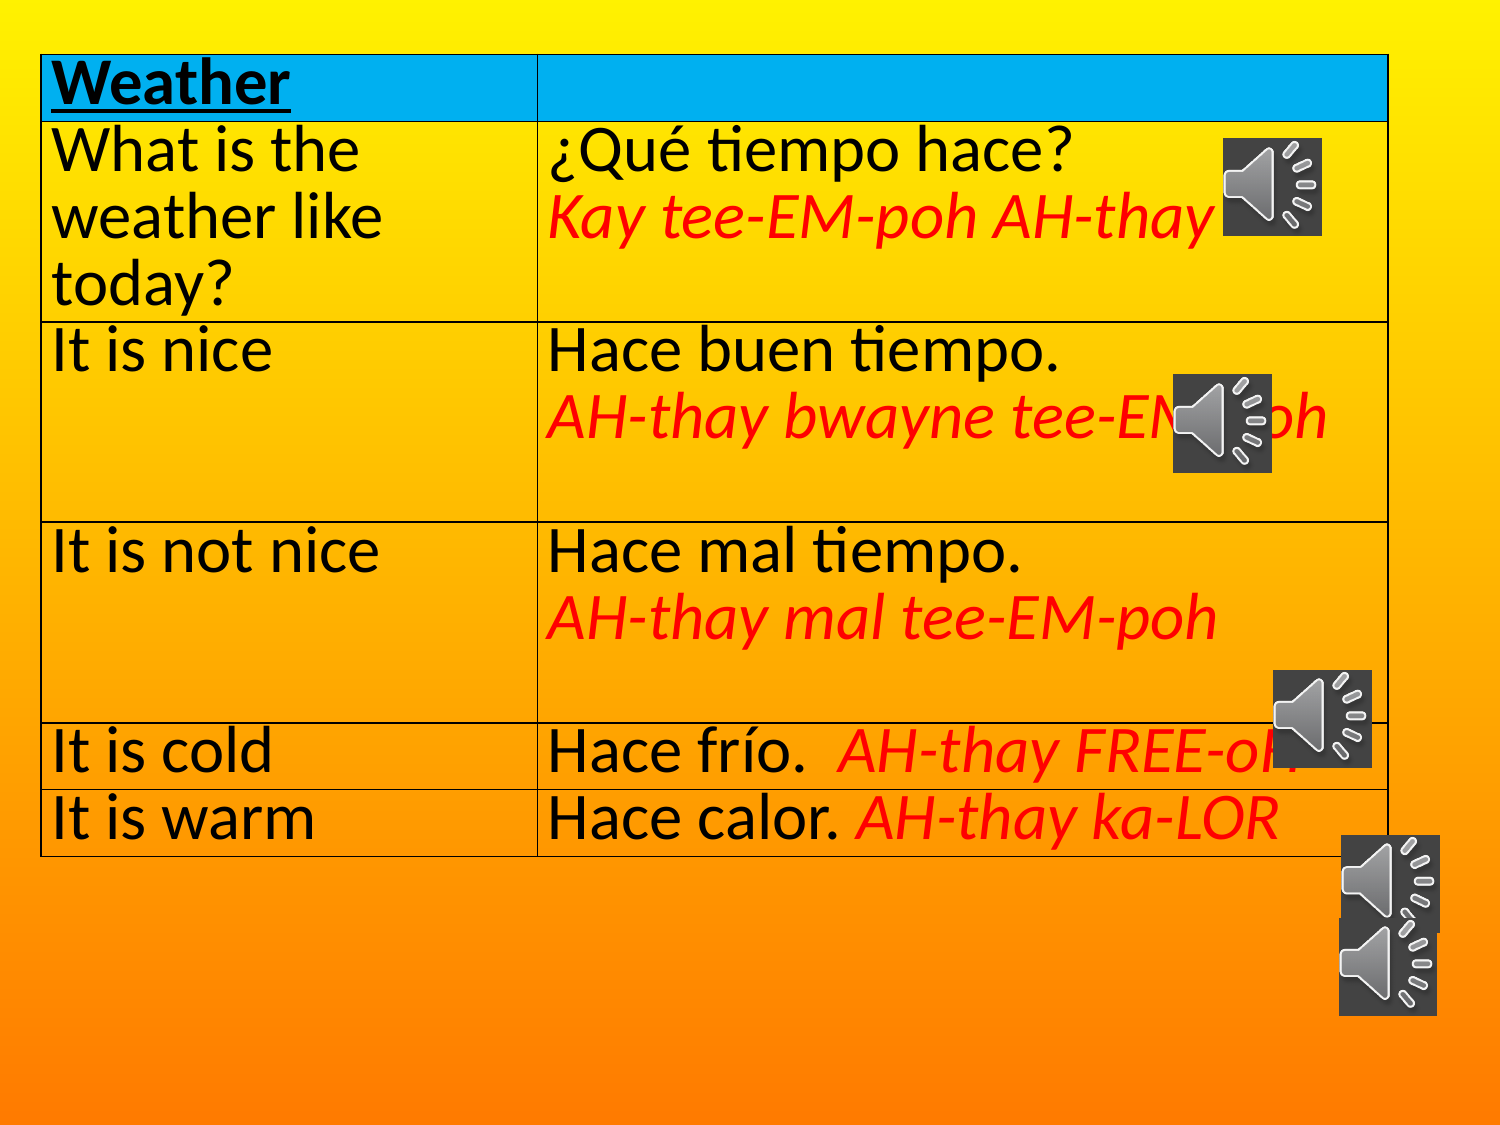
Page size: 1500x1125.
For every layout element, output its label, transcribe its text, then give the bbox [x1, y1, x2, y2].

table_cell Hace calor. AH-thay ka-LOR [538, 790, 1387, 856]
table_cell It is cold [42, 724, 537, 789]
table_cell ¿Qué tiempo hace? Kay tee-EM-poh AH-thay [538, 122, 1387, 321]
picture [1338, 833, 1441, 1018]
table_cell Hace mal tiempo. AH-thay mal tee-EM-poh [538, 523, 1387, 722]
table_header [538, 55, 1387, 121]
table_cell It is not nice [42, 523, 537, 722]
table_cell It is warm [42, 790, 537, 856]
table_cell Hace buen tiempo. AH-thay bwayne tee-EM-poh [538, 323, 1387, 521]
picture [1172, 373, 1273, 474]
picture [1222, 136, 1323, 238]
table_cell Hace frío. AH-thay FREE-oH [538, 724, 1387, 789]
table_header Weather [42, 55, 537, 121]
picture [1272, 668, 1373, 769]
table_cell What is the weather like today? [42, 122, 537, 321]
table_cell It is nice [42, 323, 537, 521]
